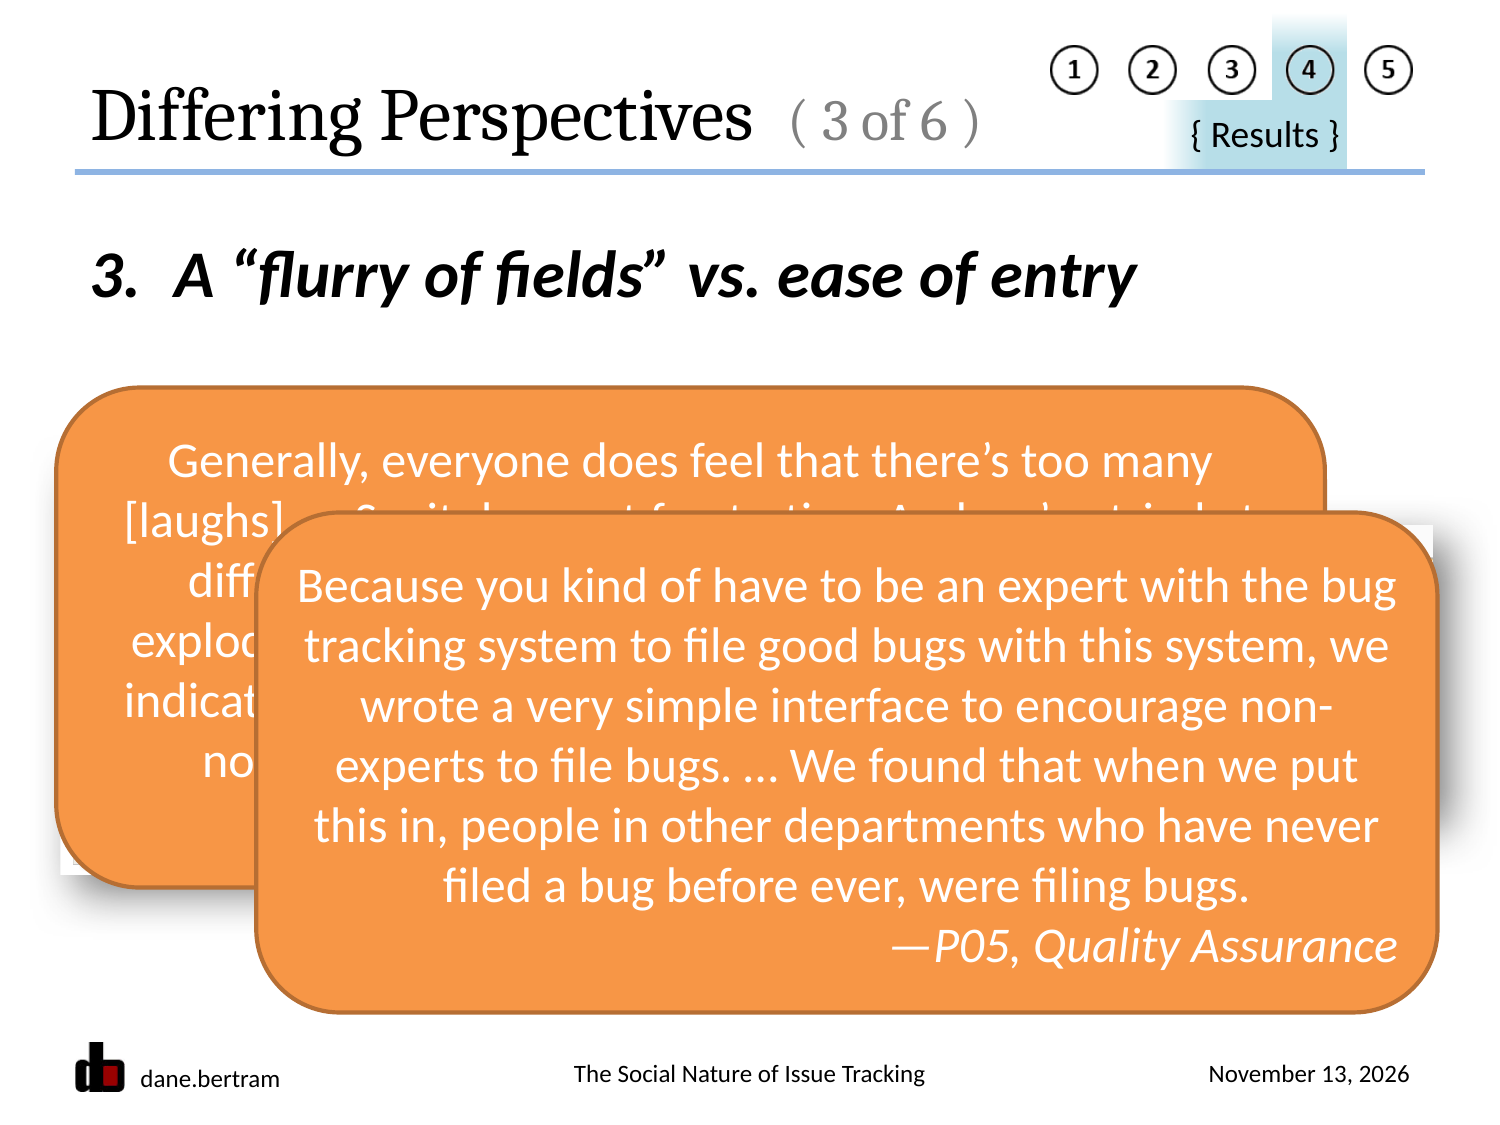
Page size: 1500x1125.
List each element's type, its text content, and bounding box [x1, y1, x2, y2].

picture [882, 524, 1434, 813]
picture [1063, 45, 1413, 95]
picture [60, 462, 770, 876]
text_box Generally, everyone does feel that there’s too many [laughs]. … So, it does get frustrating. And we’ve tried at different times to pare it down, but then it always explodes back out because someone feels they need to indicate something different about the issue and there’s no other appropriate way to track that property. —P01, Dev Lead [54, 385, 1328, 510]
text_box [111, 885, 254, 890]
title Differing Perspectives ( 3 of 6 ) [75, 45, 1063, 175]
picture [75, 1042, 125, 1092]
text_box Because you kind of have to be an expert with the bug tracking system to file good bugs with this system, we wrote a very simple interface to encourage non-experts to file bugs. … We found that when we put this in, people in other departments who have never filed a bug before ever, were filing bugs. —P05, Quality Assurance [254, 510, 1440, 1015]
text_box A “flurry of fields” vs. ease of entry [74, 223, 1425, 318]
